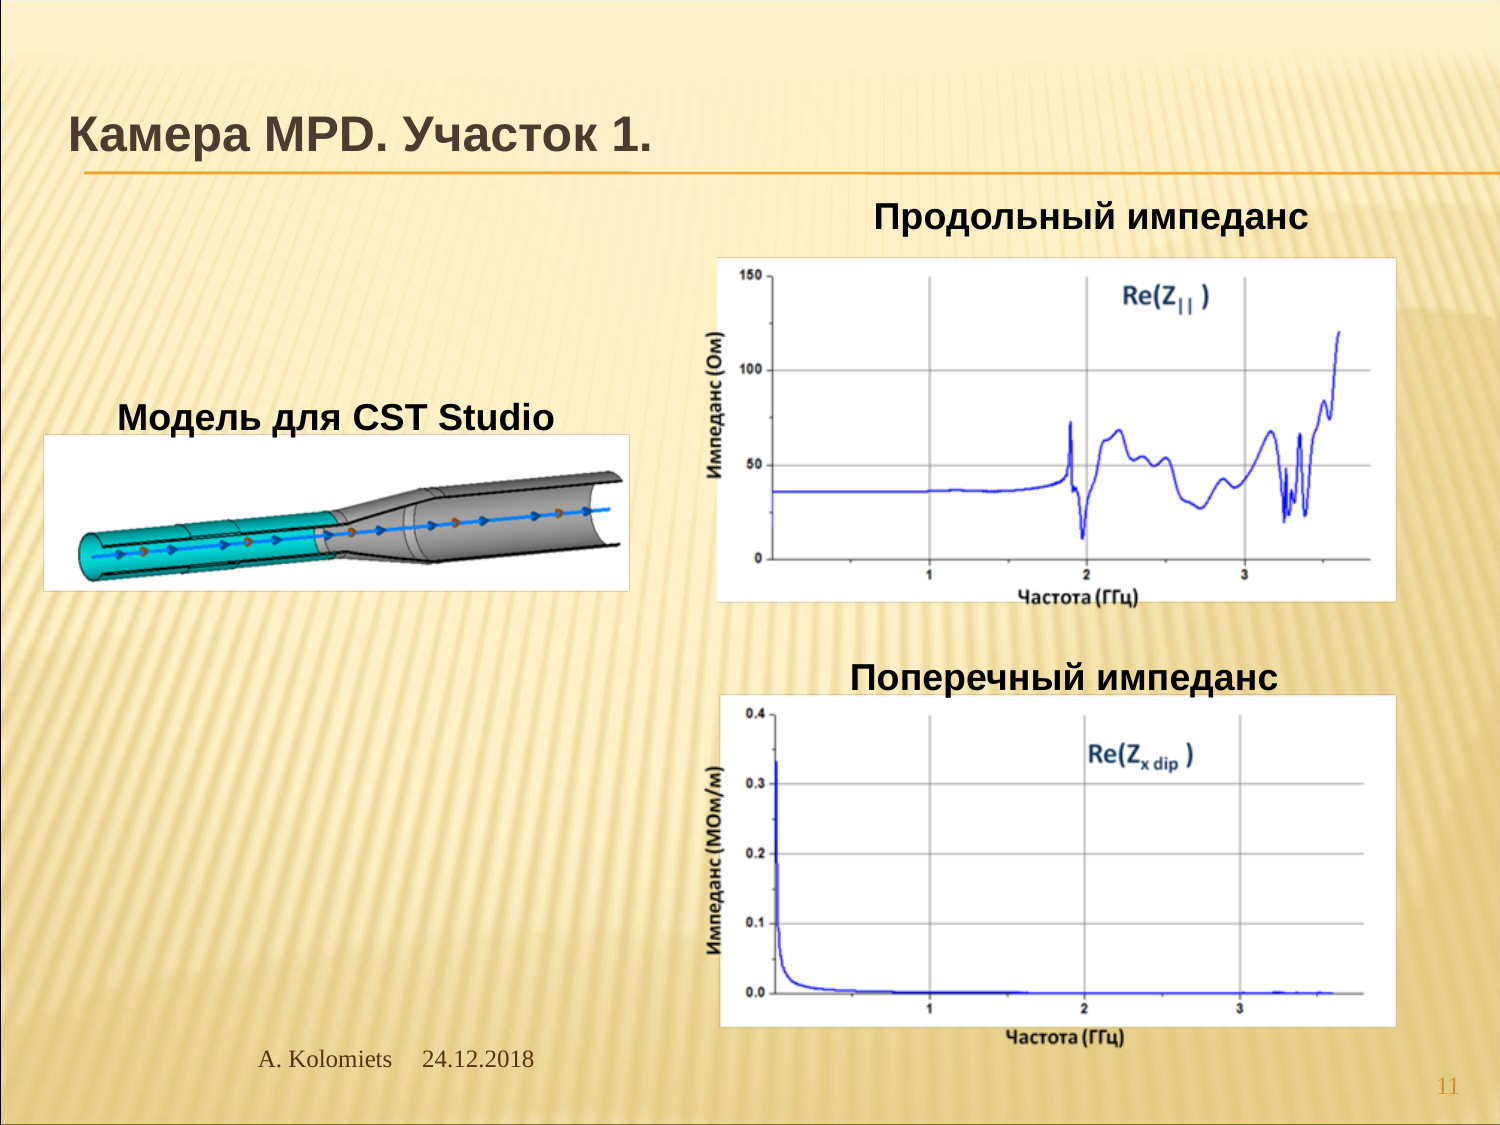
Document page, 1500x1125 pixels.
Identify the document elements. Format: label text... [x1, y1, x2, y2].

picture [0, 0, 1500, 1125]
slide_number 11 [1350, 1062, 1475, 1103]
footer A. Kolomiets [64, 1035, 408, 1083]
text_box Поперечный импеданс [835, 645, 1294, 690]
text_box Модель для CST Studio [102, 385, 571, 430]
title Камера MPD. Участок 1. [53, 54, 1479, 209]
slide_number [408, 1035, 820, 1083]
text_box Продольный импеданс [858, 184, 1324, 245]
